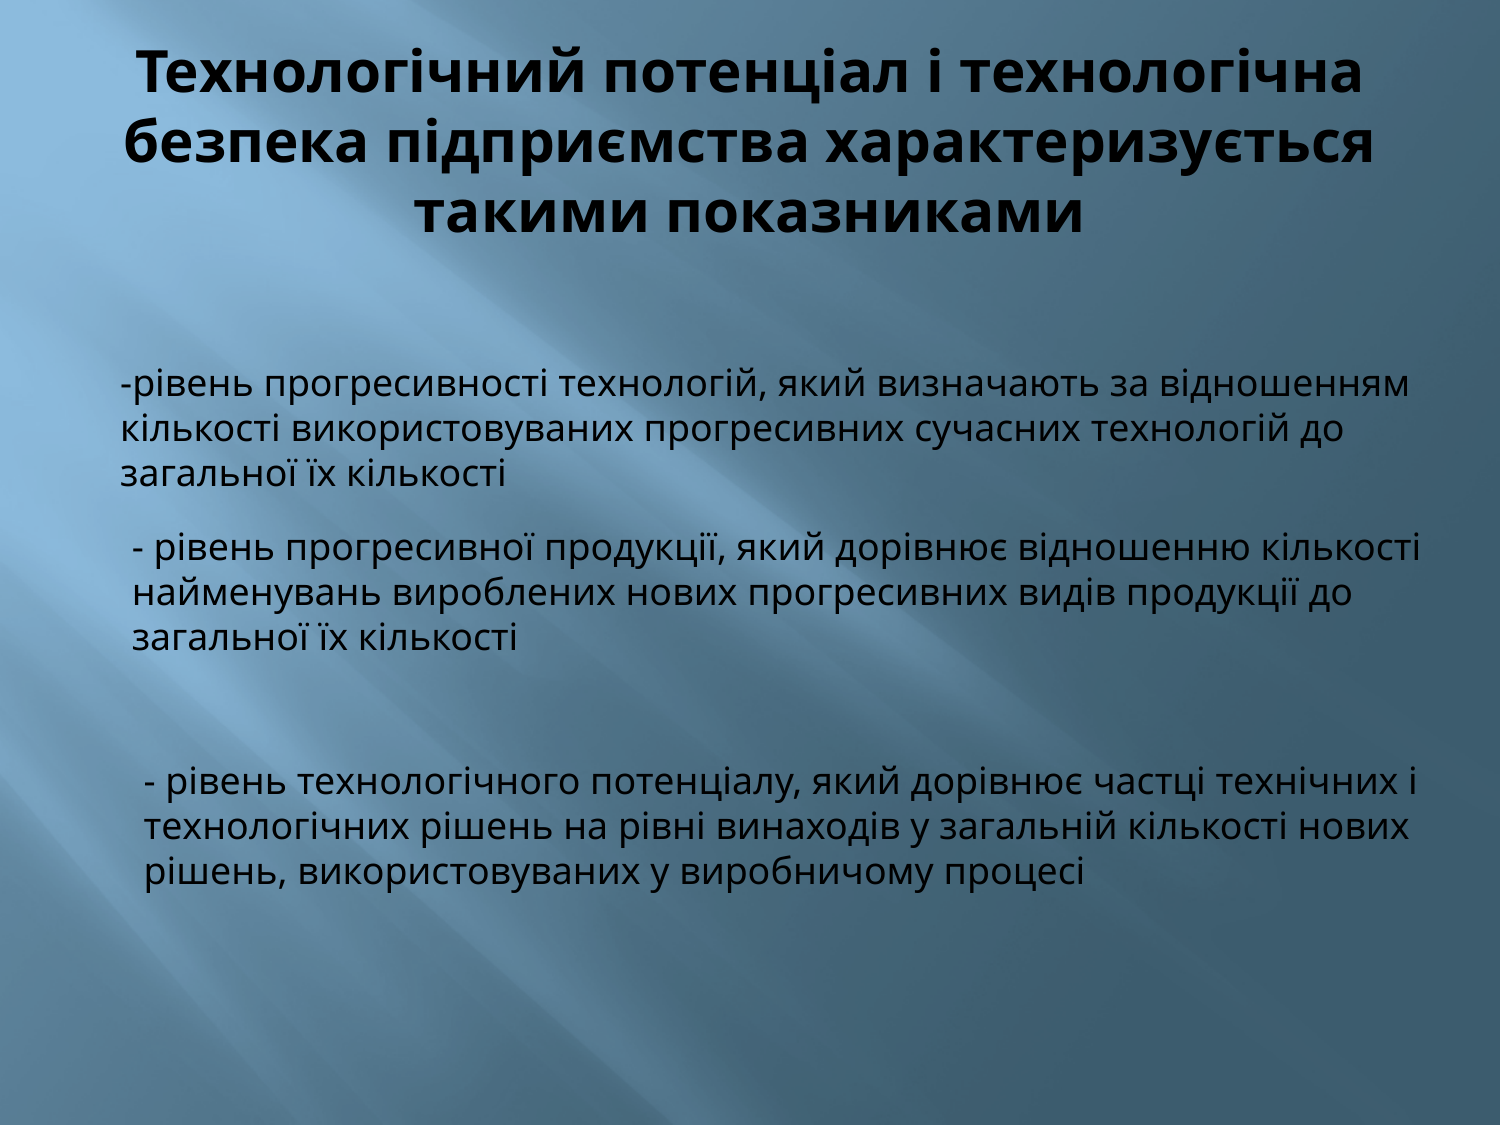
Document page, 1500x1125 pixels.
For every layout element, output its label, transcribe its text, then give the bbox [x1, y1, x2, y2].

text_box - рівень технологічного потенціалу, який дорівнює частці технічних і технологічних рішень на рівні винаходів у загальній кількості нових рішень, використовуваних у виробничому процесі [128, 749, 1500, 900]
text_box -рівень прогресивності технологій, який визначають за відношенням кількості використовуваних прогресивних сучасних технологій до загальної їх кількості [105, 351, 1465, 502]
text_box - рівень прогресивної продукції, який дорівнює відношенню кількості найменувань вироблених нових прогресивних видів продукції до загальної їх кількості [117, 515, 1453, 666]
title Технологічний потенціал і технологічна безпека підприємства характеризується такими показниками [75, 45, 1425, 233]
